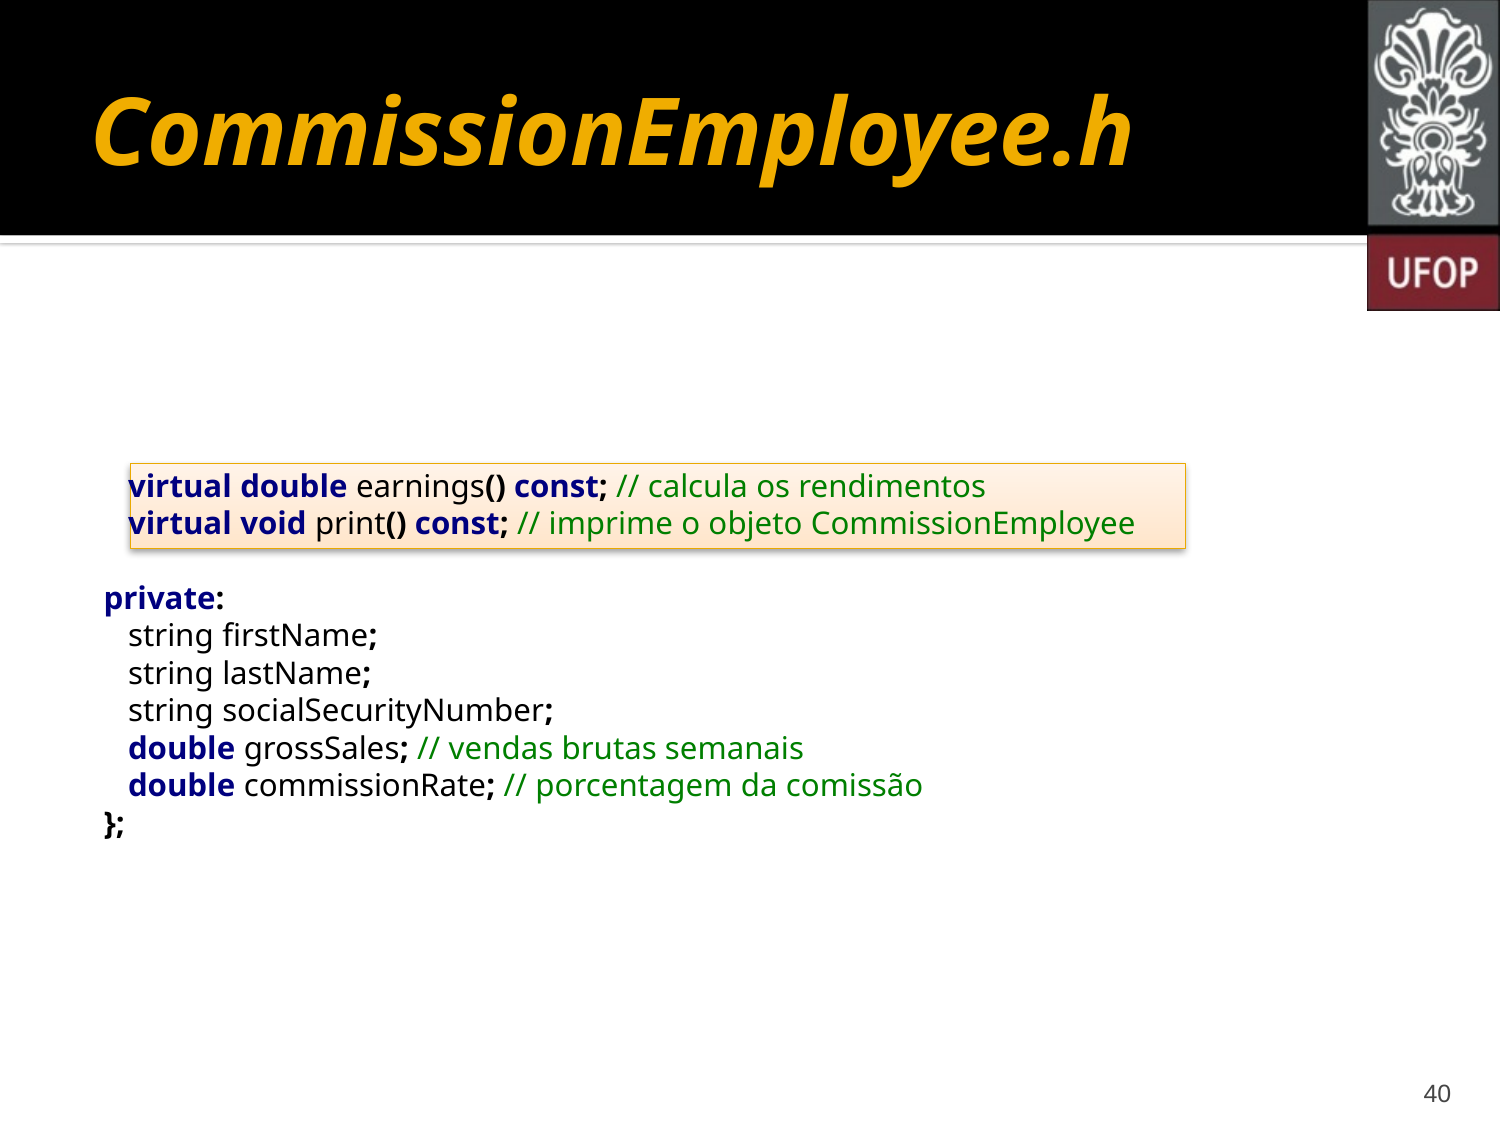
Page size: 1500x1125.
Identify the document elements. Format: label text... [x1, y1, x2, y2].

slide_number 40 [1345, 1062, 1467, 1108]
title CommissionEmployee.h [75, 25, 1370, 231]
list virtual double earnings() const; // calcula os rendimentos virtual void print() const; // imprime o objeto CommissionEmployee private: string firstName; string lastName; string socialSecurityNumber; double grossSales; // vendas brutas semanais double commissionRate; // porcentagem da comissão }; [75, 291, 1425, 1050]
picture [1367, 0, 1500, 311]
